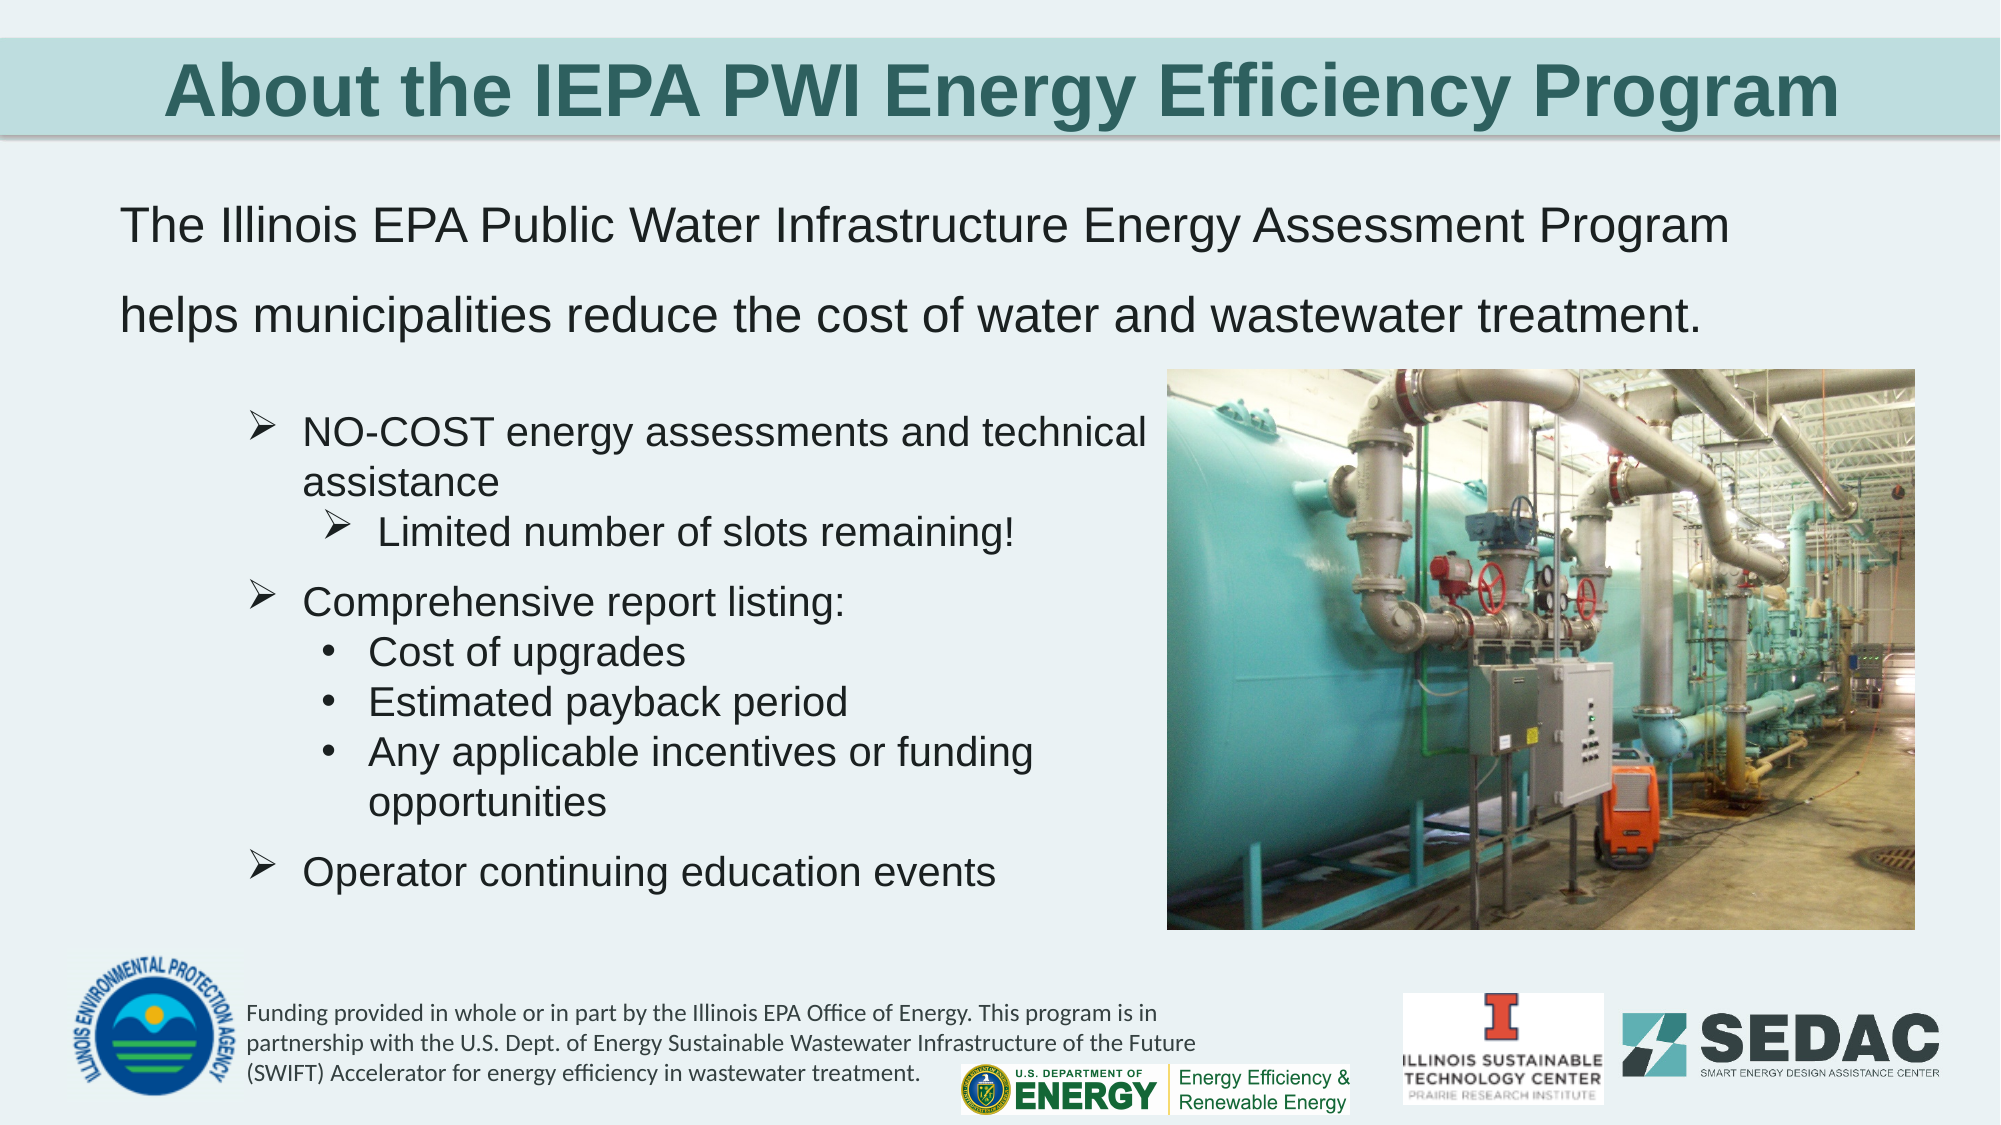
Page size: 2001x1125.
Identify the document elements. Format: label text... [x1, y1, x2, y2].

picture [0, 0, 2001, 1125]
text_box NO-COST energy assessments and technical assistance Limited number of slots remaining! Comprehensive report listing: Cost of upgrades Estimated payback period Any applicable incentives or funding opportunities Operator continuing education events [231, 397, 1168, 973]
list The Illinois EPA Public Water Infrastructure Energy Assessment Program helps municipalities reduce the cost of water and wastewater treatment. [104, 162, 1867, 342]
text_box Funding provided in whole or in part by the Illinois EPA Office of Energy. This program is in partnership with the U.S. Dept. of Energy Sustainable Wastewater Infrastructure of the Future (SWIFT) Accelerator for energy efficiency in wastewater treatment. [231, 988, 1227, 1094]
list About the IEPA PWI Energy Efficiency Program [104, 43, 1902, 141]
